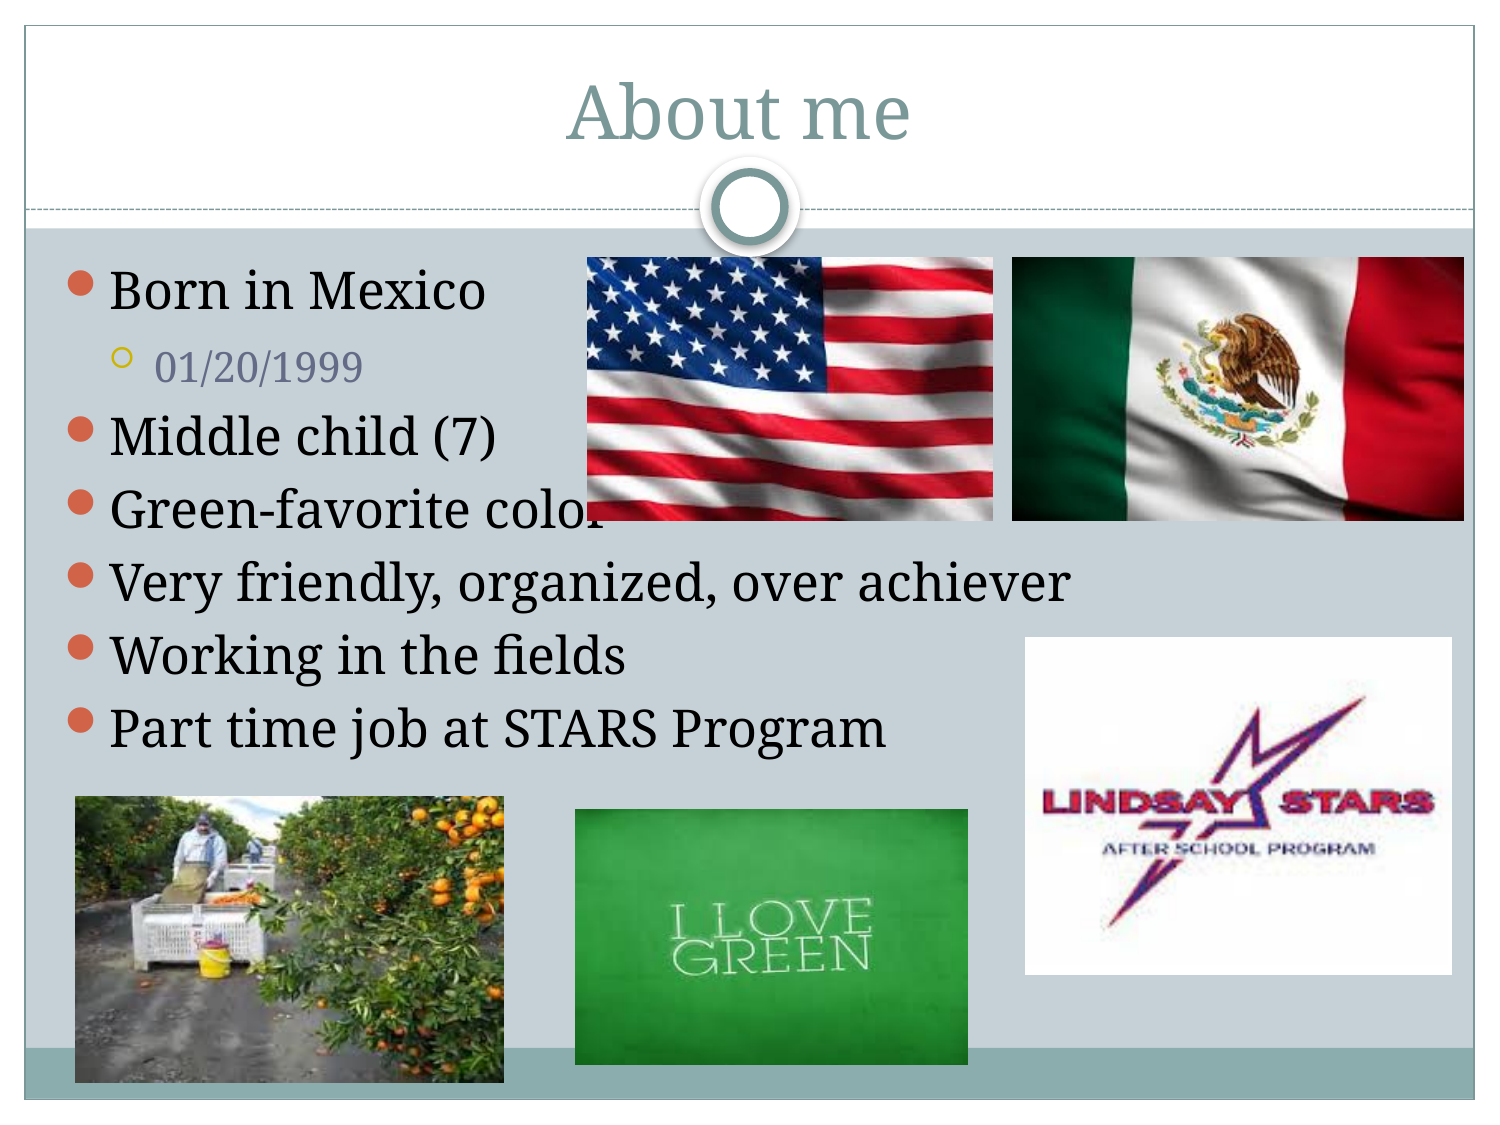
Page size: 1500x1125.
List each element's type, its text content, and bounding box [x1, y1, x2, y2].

title About me [49, 37, 1450, 162]
list Born in Mexico 01/20/1999 Middle child (7) Green-favorite color Very friendly, organized, over achiever Working in the fields Part time job at STARS Program [49, 250, 1445, 1001]
picture [1024, 637, 1452, 976]
picture [74, 796, 504, 1084]
picture [574, 809, 968, 1065]
picture [1012, 257, 1465, 521]
picture [587, 257, 993, 521]
